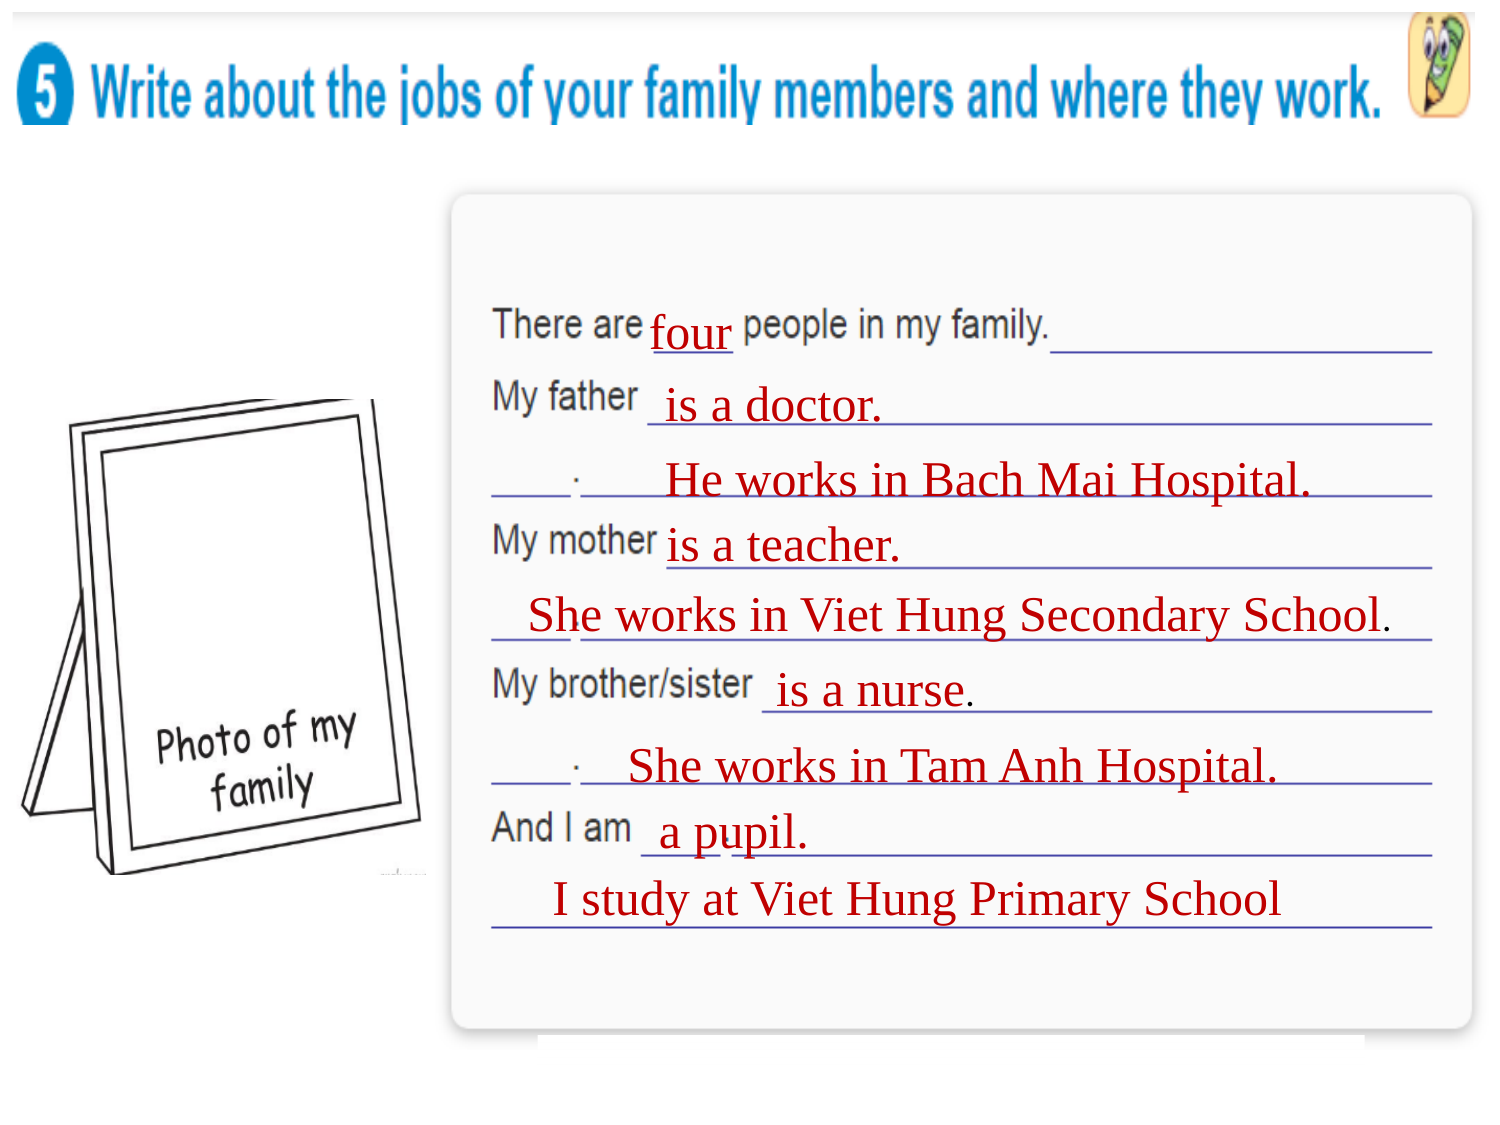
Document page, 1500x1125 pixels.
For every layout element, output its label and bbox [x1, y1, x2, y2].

picture [431, 174, 1494, 1065]
picture [0, 399, 427, 876]
list [12, 12, 1476, 126]
